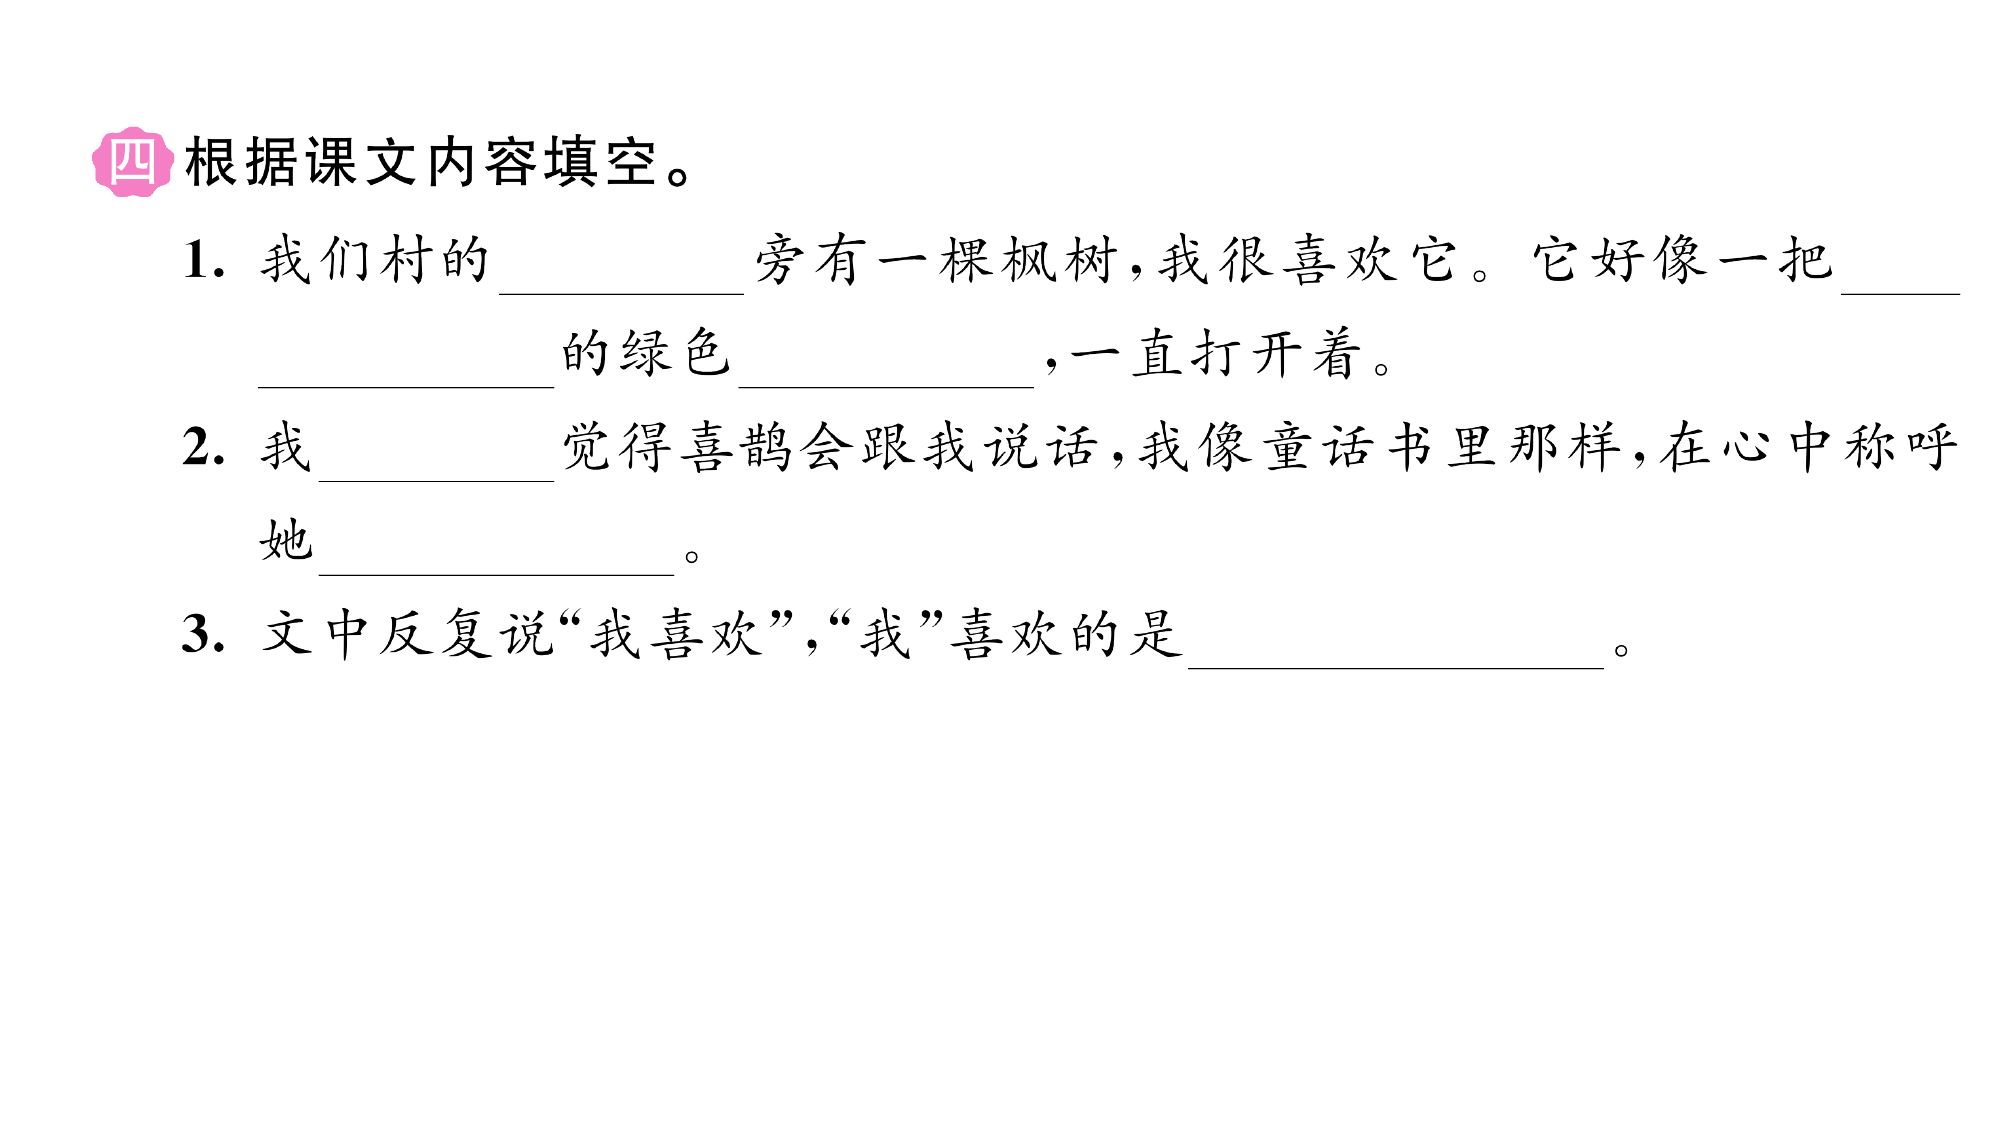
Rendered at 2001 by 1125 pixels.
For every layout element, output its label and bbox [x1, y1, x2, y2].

picture [88, 118, 1979, 680]
